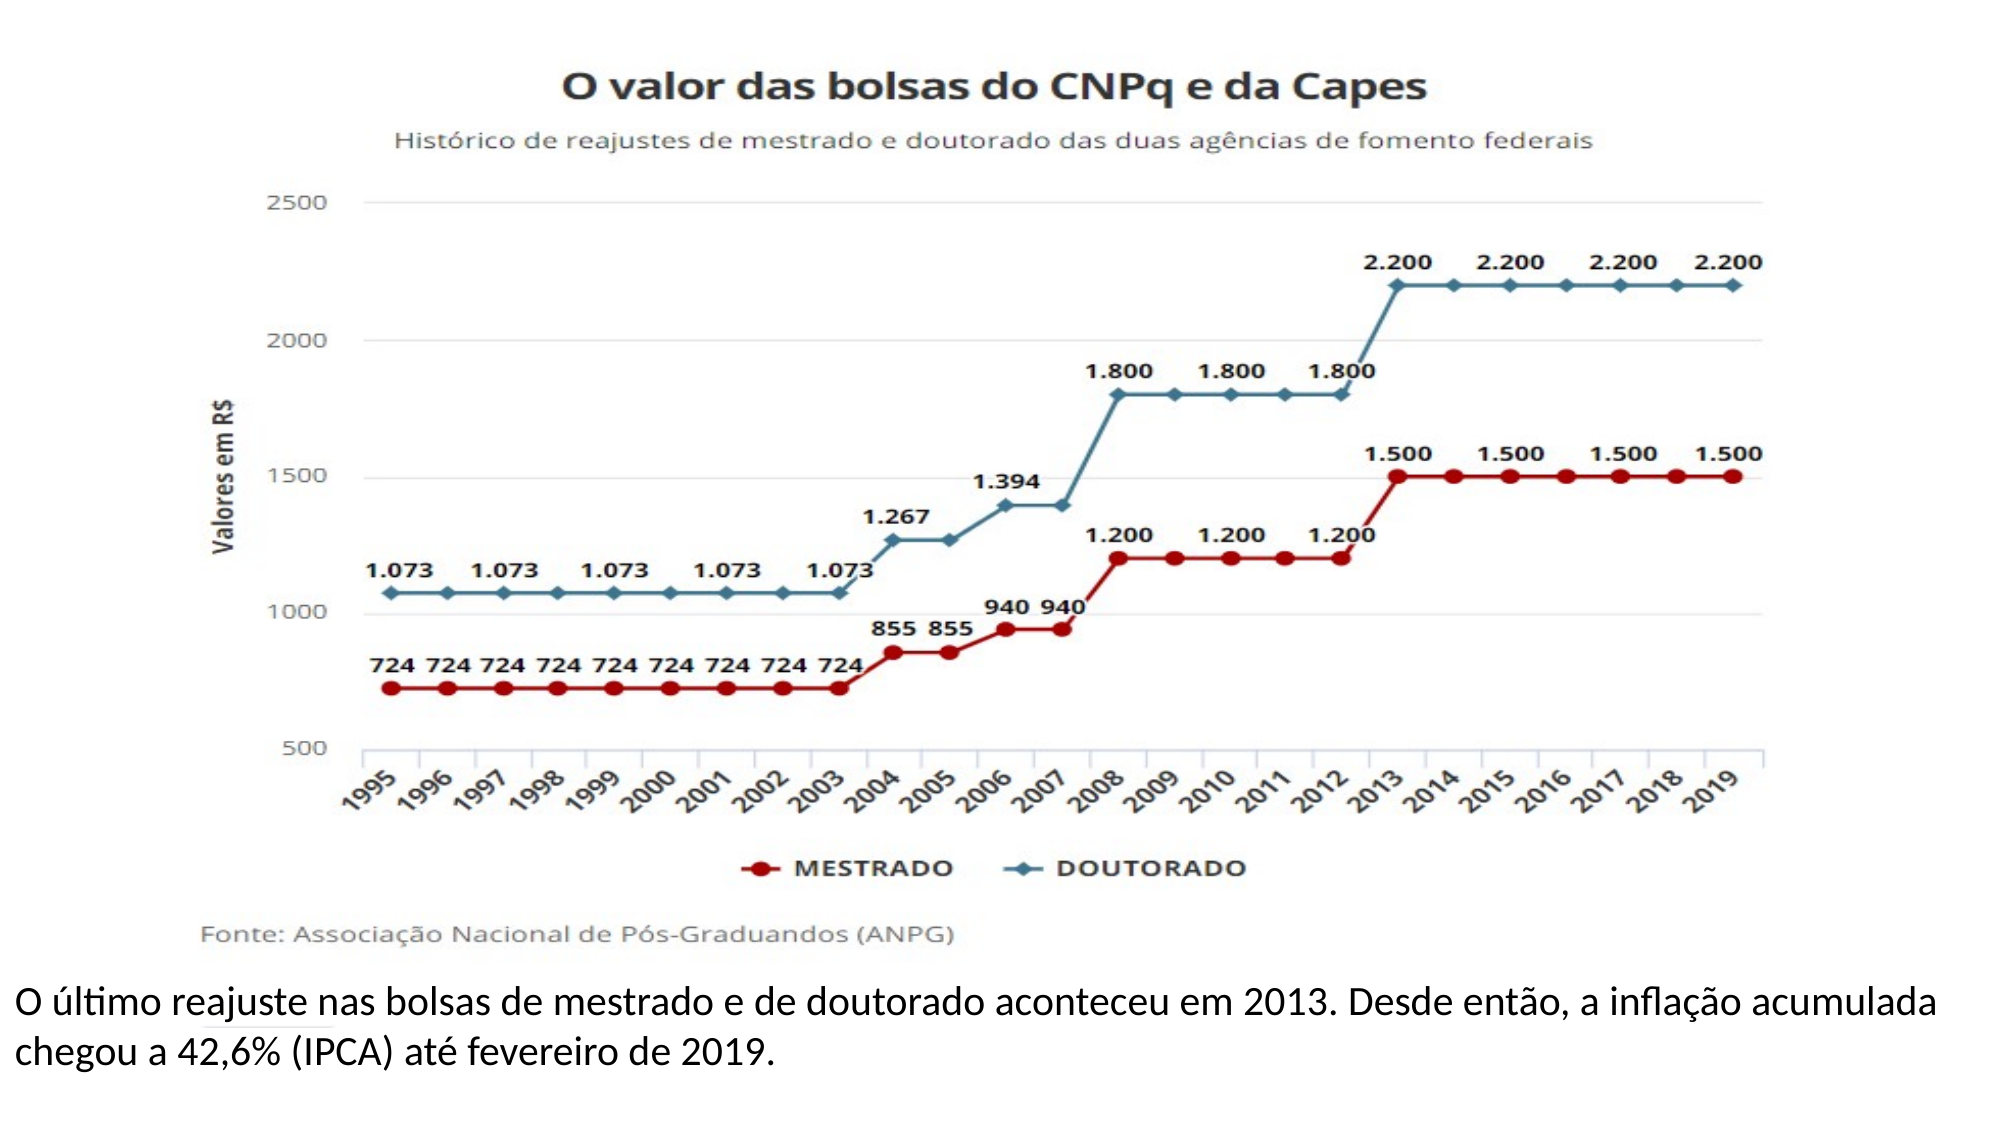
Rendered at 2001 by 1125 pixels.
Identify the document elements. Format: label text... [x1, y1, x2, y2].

text_box O último reajuste nas bolsas de mestrado e de doutorado aconteceu em 2013. Desde então, a inflação acumulada chegou a 42,6% (IPCA) até fevereiro de 2019. [0, 966, 1961, 1081]
picture [70, 6, 1914, 1028]
